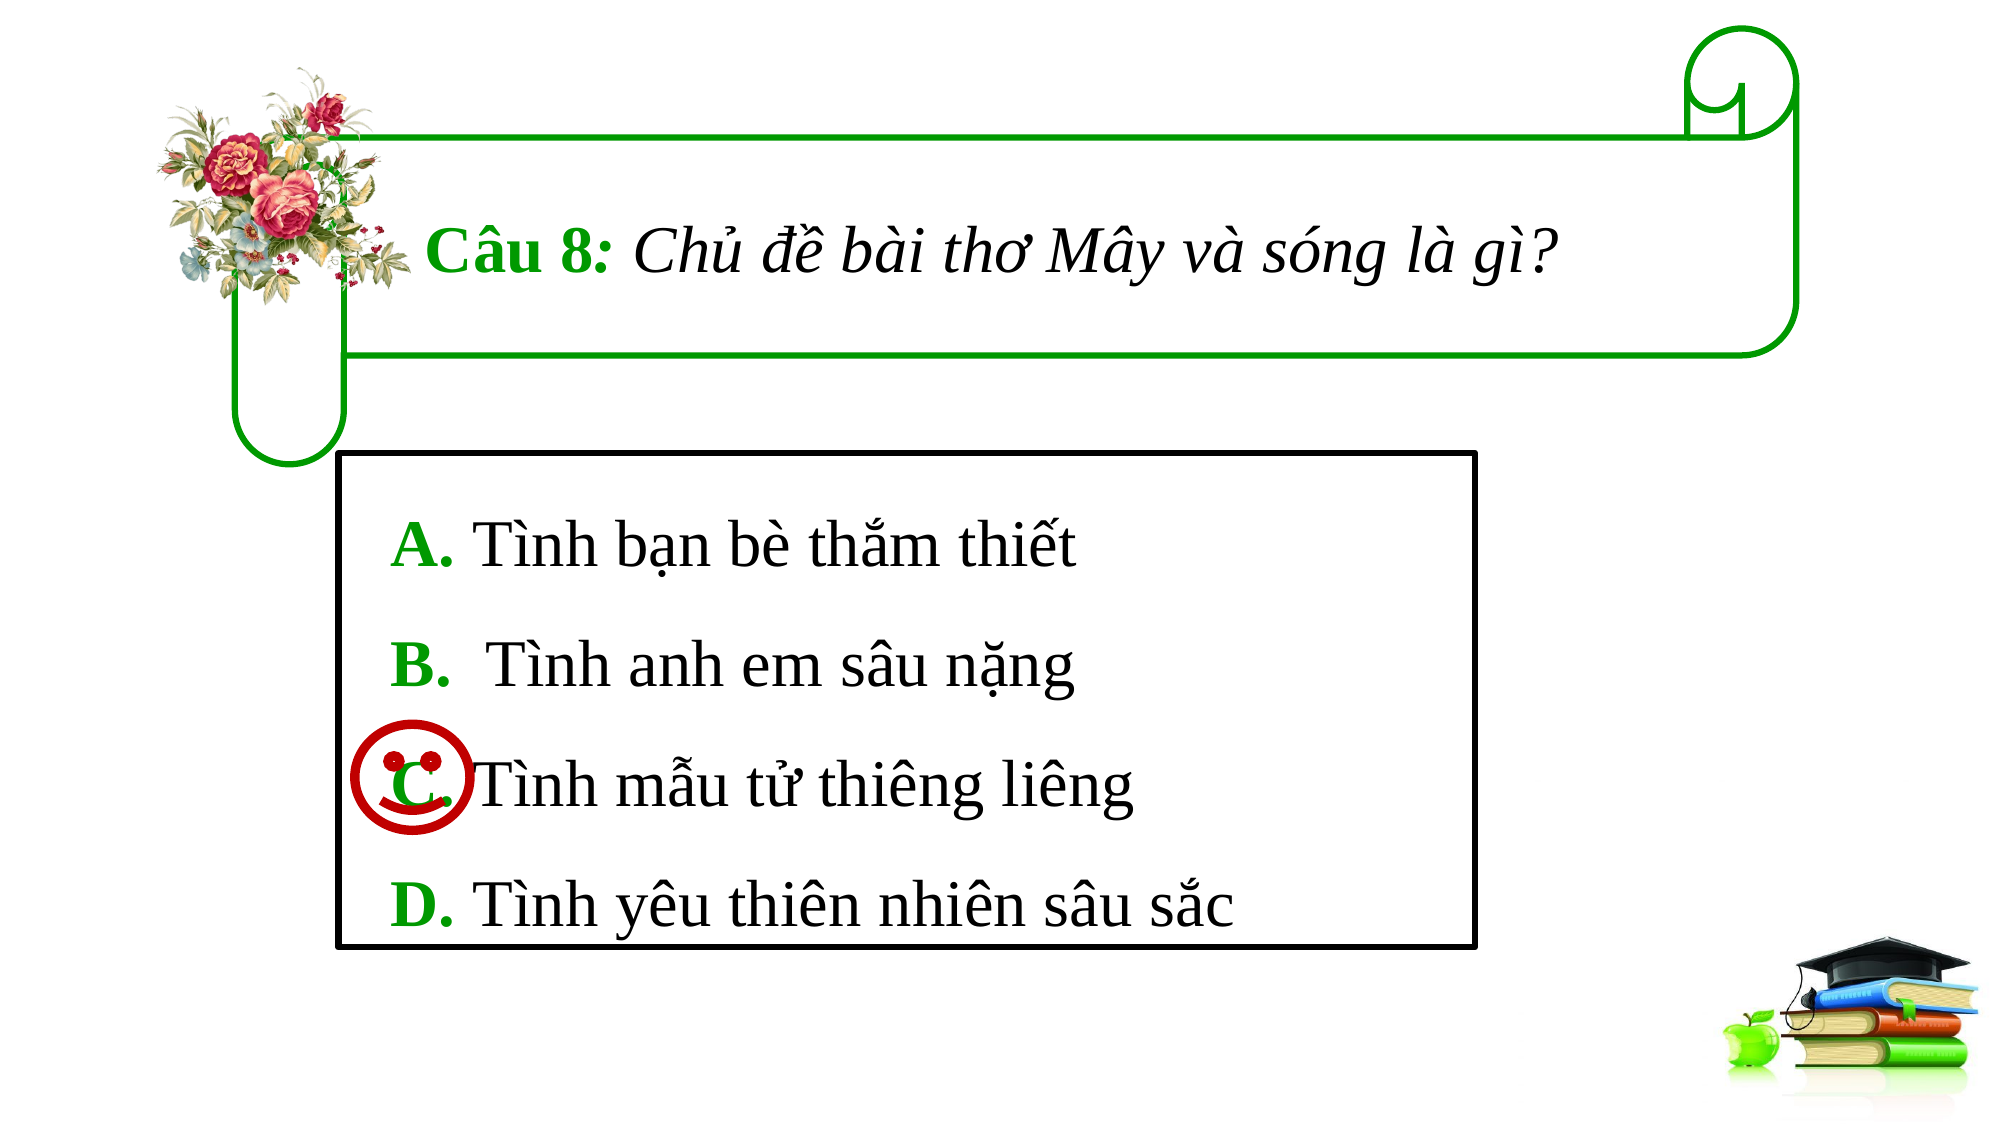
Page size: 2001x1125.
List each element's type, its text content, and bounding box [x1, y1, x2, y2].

text_box [353, 723, 471, 832]
picture [1449, 772, 2000, 1125]
text_box A. Tình bạn bè thắm thiết B. Tình anh em sâu nặng C. Tình mẫu tử thiêng liêng D. Tình yêu thiên nhiên sâu sắc [338, 452, 1475, 948]
picture [156, 67, 411, 307]
text_box [233, 27, 1798, 466]
text_box Câu 8: Chủ đề bài thơ Mây và sóng là gì? [411, 186, 1795, 294]
